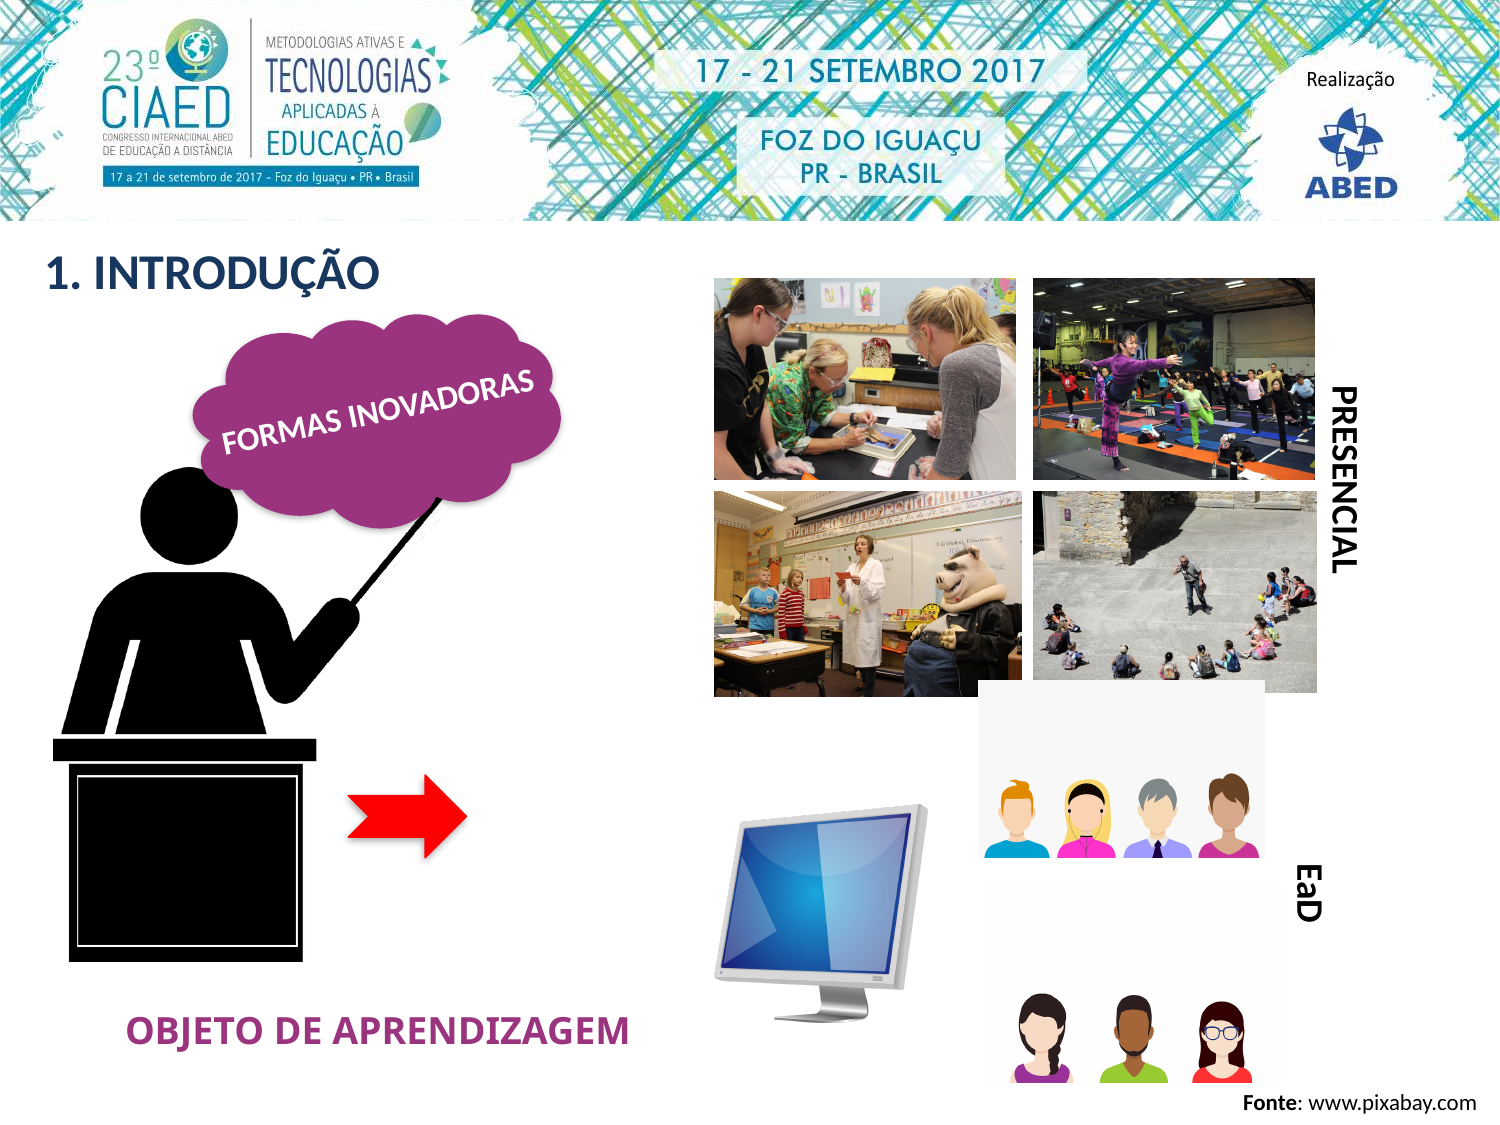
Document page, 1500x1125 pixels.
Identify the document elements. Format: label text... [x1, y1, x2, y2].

picture [1033, 278, 1316, 481]
text_box OBJETO DE APRENDIZAGEM [41, 999, 709, 1060]
picture [0, 0, 1500, 222]
text_box 1. INTRODUÇÃO [29, 231, 715, 307]
picture [714, 491, 1022, 680]
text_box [159, 314, 597, 528]
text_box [714, 680, 1283, 1083]
picture [52, 467, 476, 962]
picture [714, 278, 1016, 480]
text_box EaD [1288, 727, 1343, 1059]
text_box PRESENCIAL [1317, 314, 1378, 646]
picture [1033, 491, 1318, 693]
text_box Fonte: www.pixabay.com [1228, 1080, 1500, 1123]
